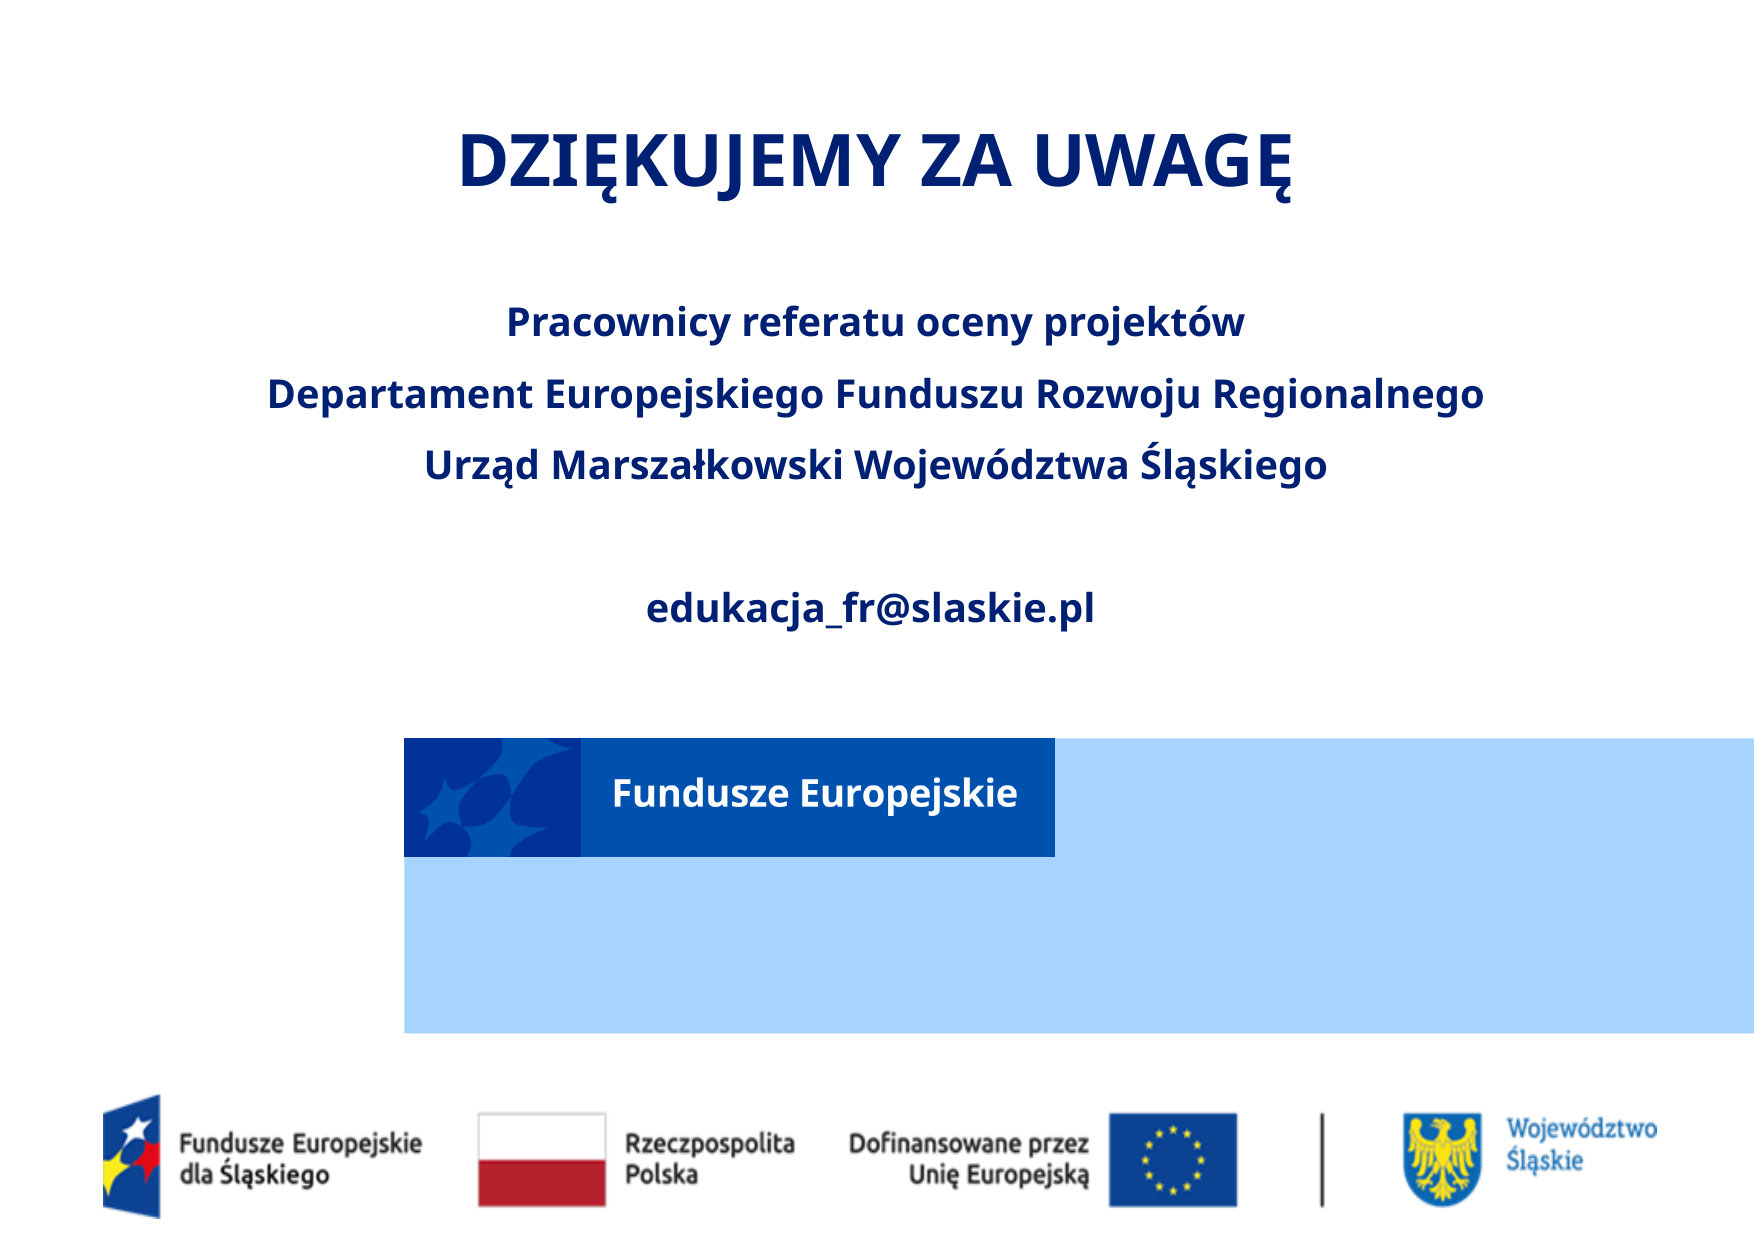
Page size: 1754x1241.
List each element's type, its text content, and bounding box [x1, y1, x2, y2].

picture [404, 738, 1055, 857]
title DZIĘKUJEMY ZA UWAGĘ Pracownicy referatu oceny projektów Departament Europejskiego Funduszu Rozwoju Regionalnego Urząd Marszałkowski Województwa Śląskiego edukacja_fr@slaskie.pl [47, 71, 1704, 697]
picture [103, 1094, 1657, 1219]
